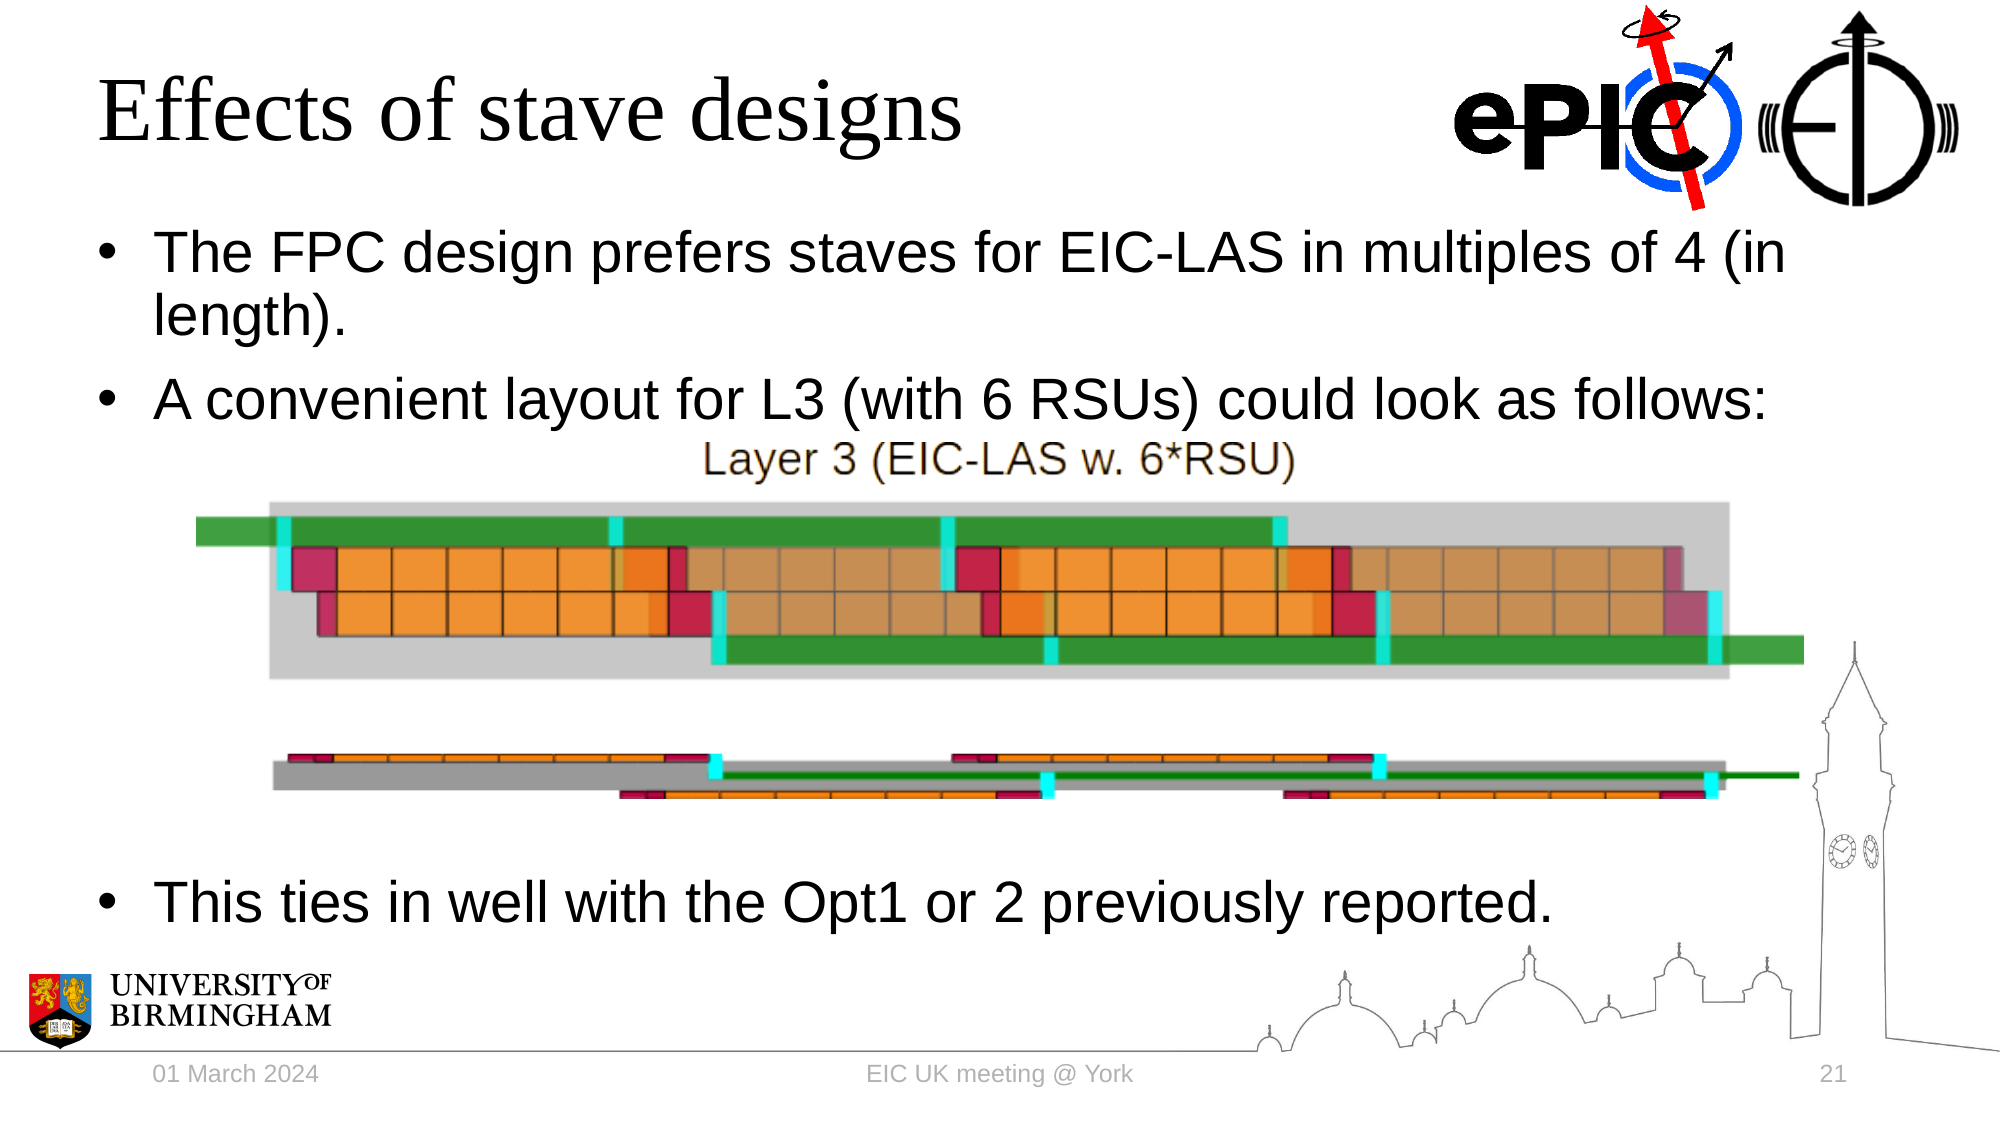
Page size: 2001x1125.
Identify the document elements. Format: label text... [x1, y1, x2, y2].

title Effects of stave designs [82, 71, 1461, 151]
picture [0, 0, 2000, 1125]
slide_number 21 [1412, 1042, 1863, 1103]
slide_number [137, 1042, 588, 1103]
footer EIC UK meeting @ York [662, 1042, 1338, 1103]
list The FPC design prefers staves for EIC-LAS in multiples of 4 (in length). A convenient layout for L3 (with 6 RSUs) could look as follows: This ties in well with the Opt1 or 2 previously reported. [82, 215, 1863, 988]
